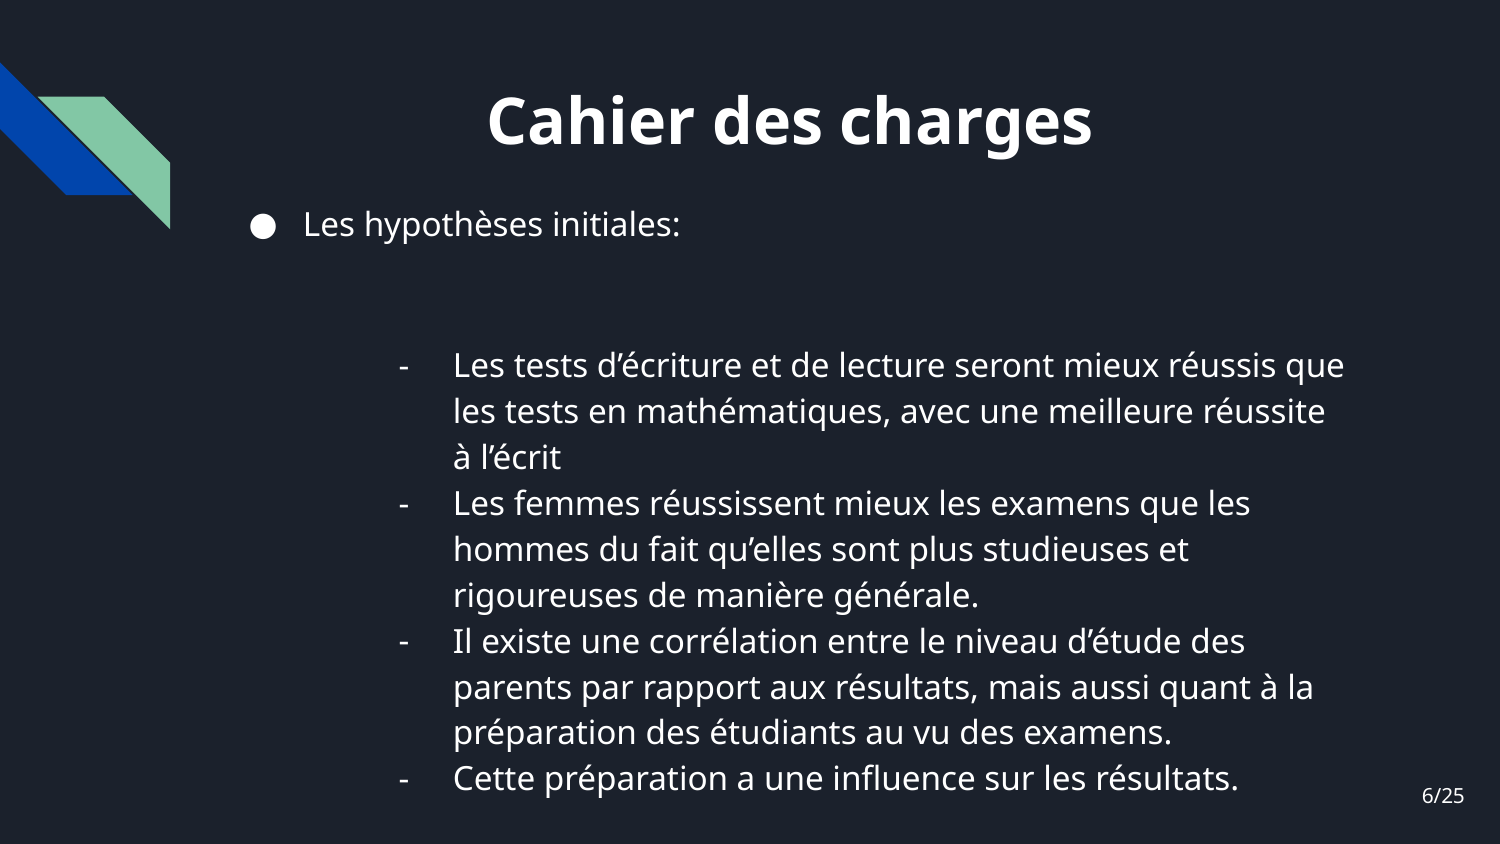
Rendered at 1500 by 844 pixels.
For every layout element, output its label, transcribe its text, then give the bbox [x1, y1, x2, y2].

slide_number ‹#›/25 [1389, 764, 1480, 830]
title Cahier des charges [212, 64, 1368, 181]
list Les hypothèses initiales: Les tests d’écriture et de lecture seront mieux réussis que les tests en mathématiques, avec une meilleure réussite à l’écrit Les femmes réussissent mieux les examens que les hommes du fait qu’elles sont plus studieuses et rigoureuses de manière générale. Il existe une corrélation entre le niveau d’étude des parents par rapport aux résultats, mais aussi quant à la préparation des étudiants au vu des examens. Cette préparation a une influence sur les résultats. [212, 181, 1368, 777]
